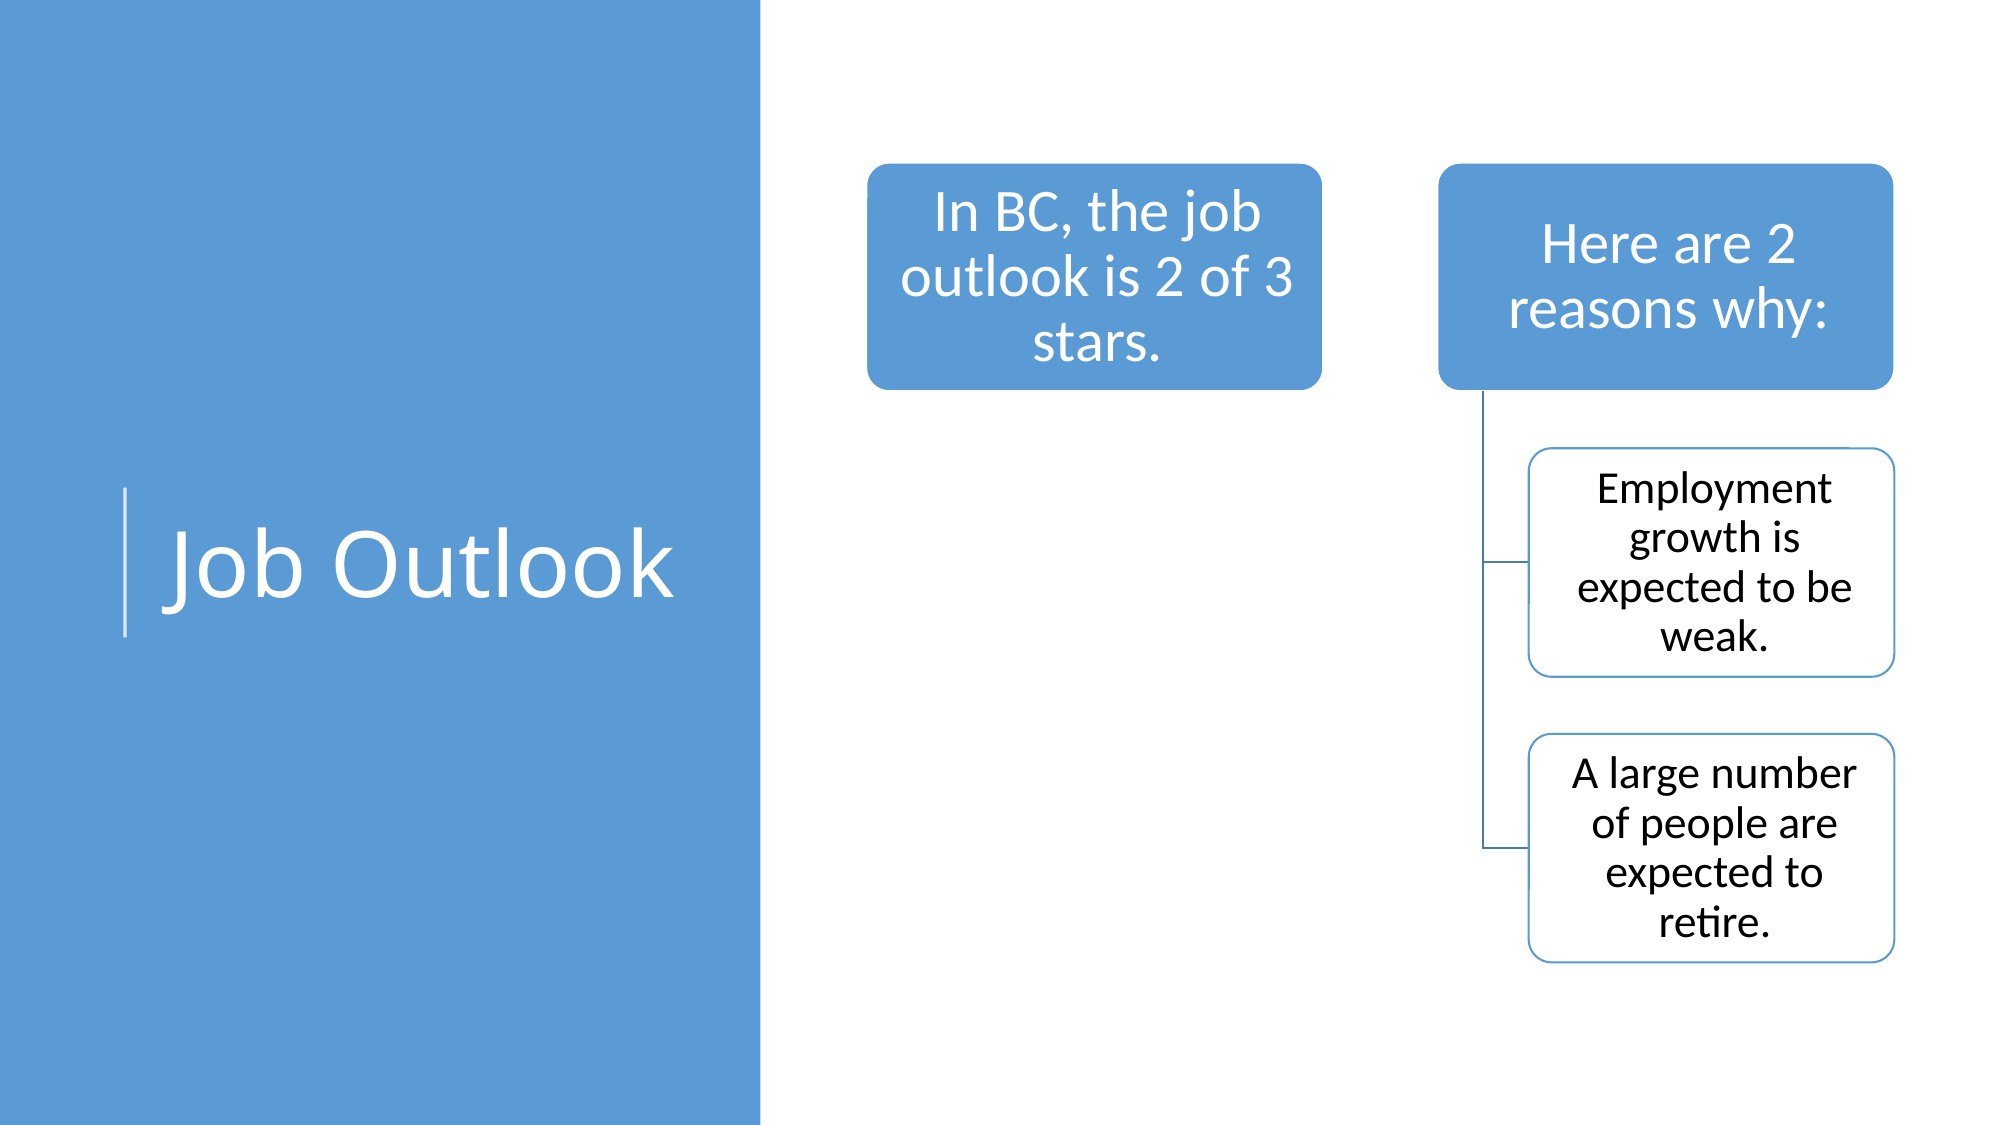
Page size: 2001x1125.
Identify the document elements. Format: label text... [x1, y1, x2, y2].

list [866, 105, 1895, 1020]
text_box [0, 0, 761, 1125]
title Job Outlook [154, 116, 708, 1020]
